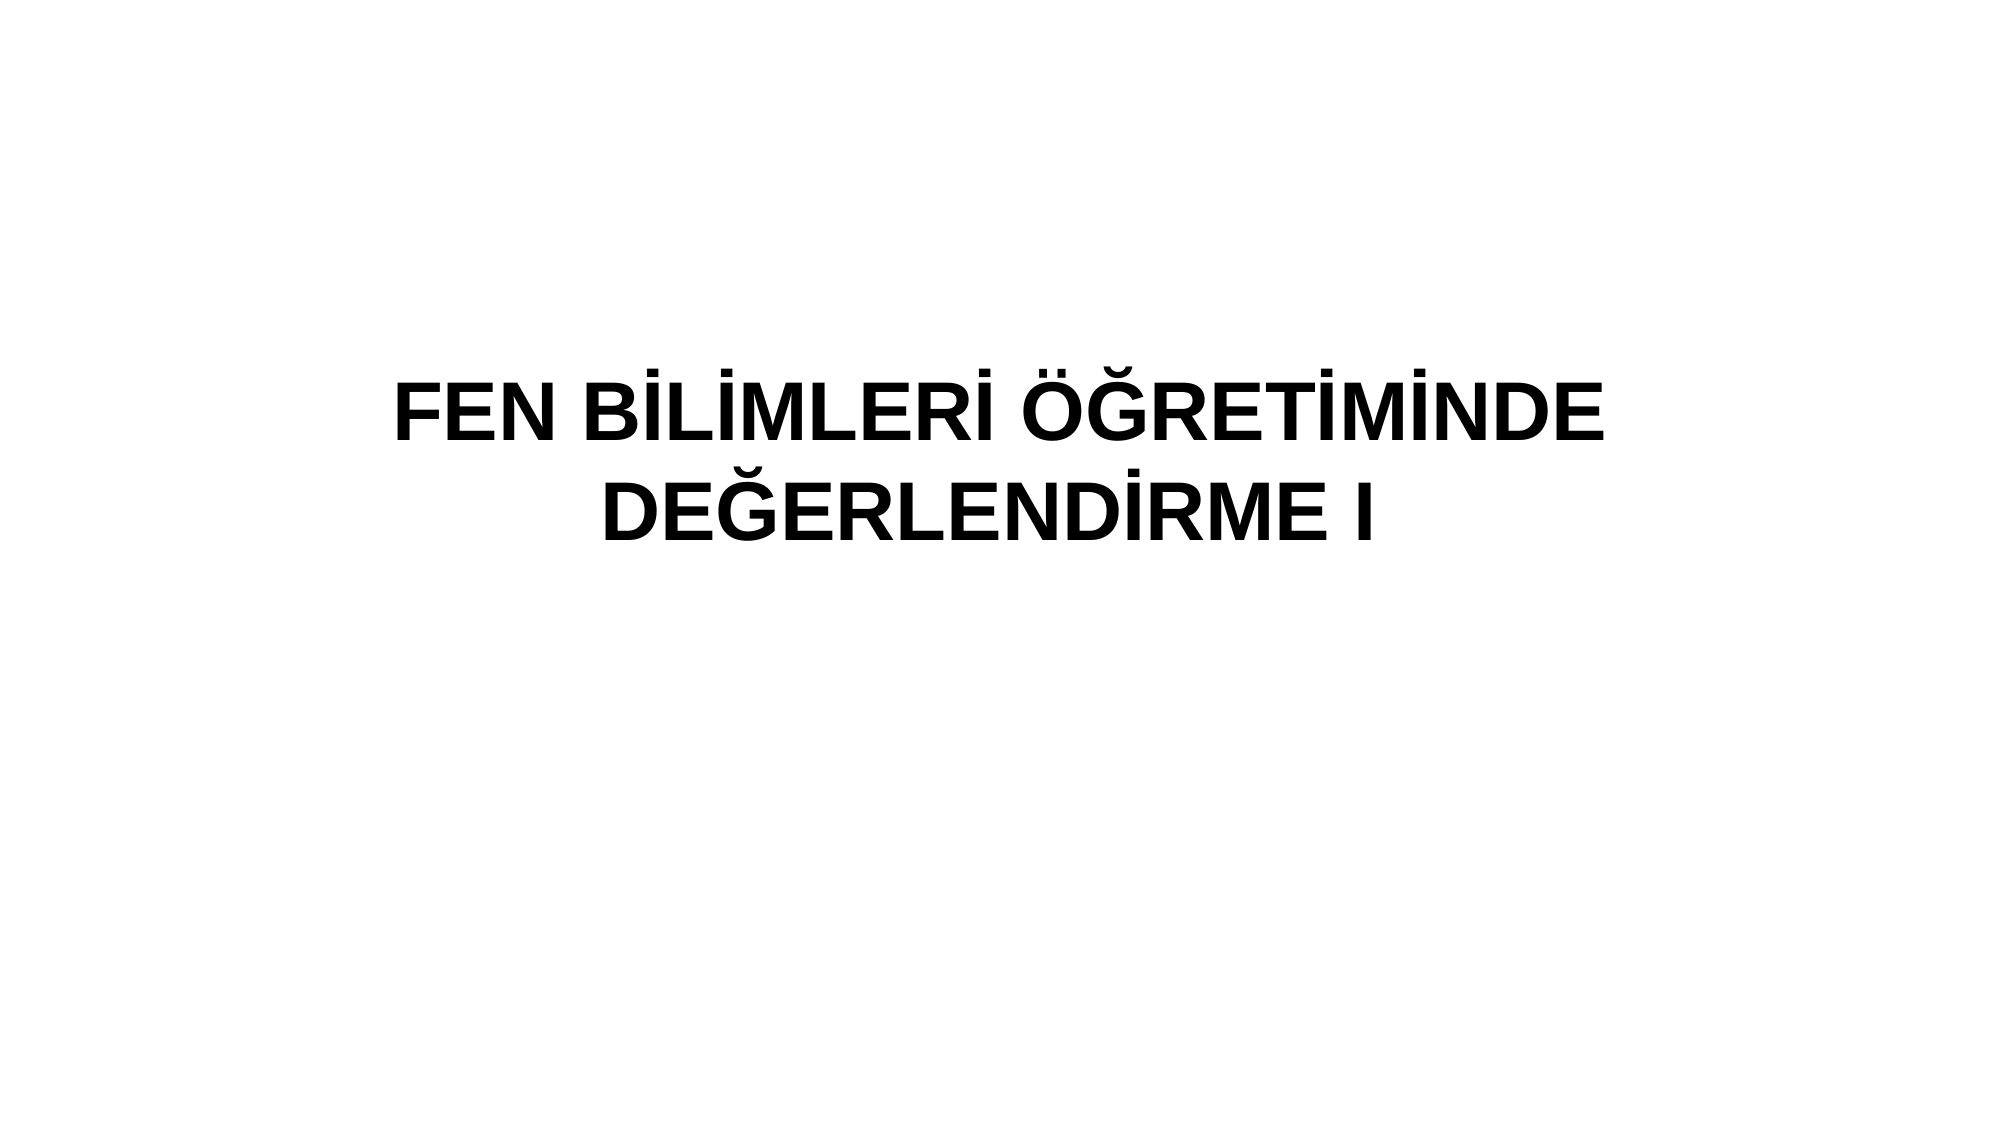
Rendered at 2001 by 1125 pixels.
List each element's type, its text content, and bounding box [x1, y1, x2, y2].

text_box FEN BİLİMLERİ ÖĞRETİMİNDE DEĞERLENDİRME I [146, 503, 1854, 770]
